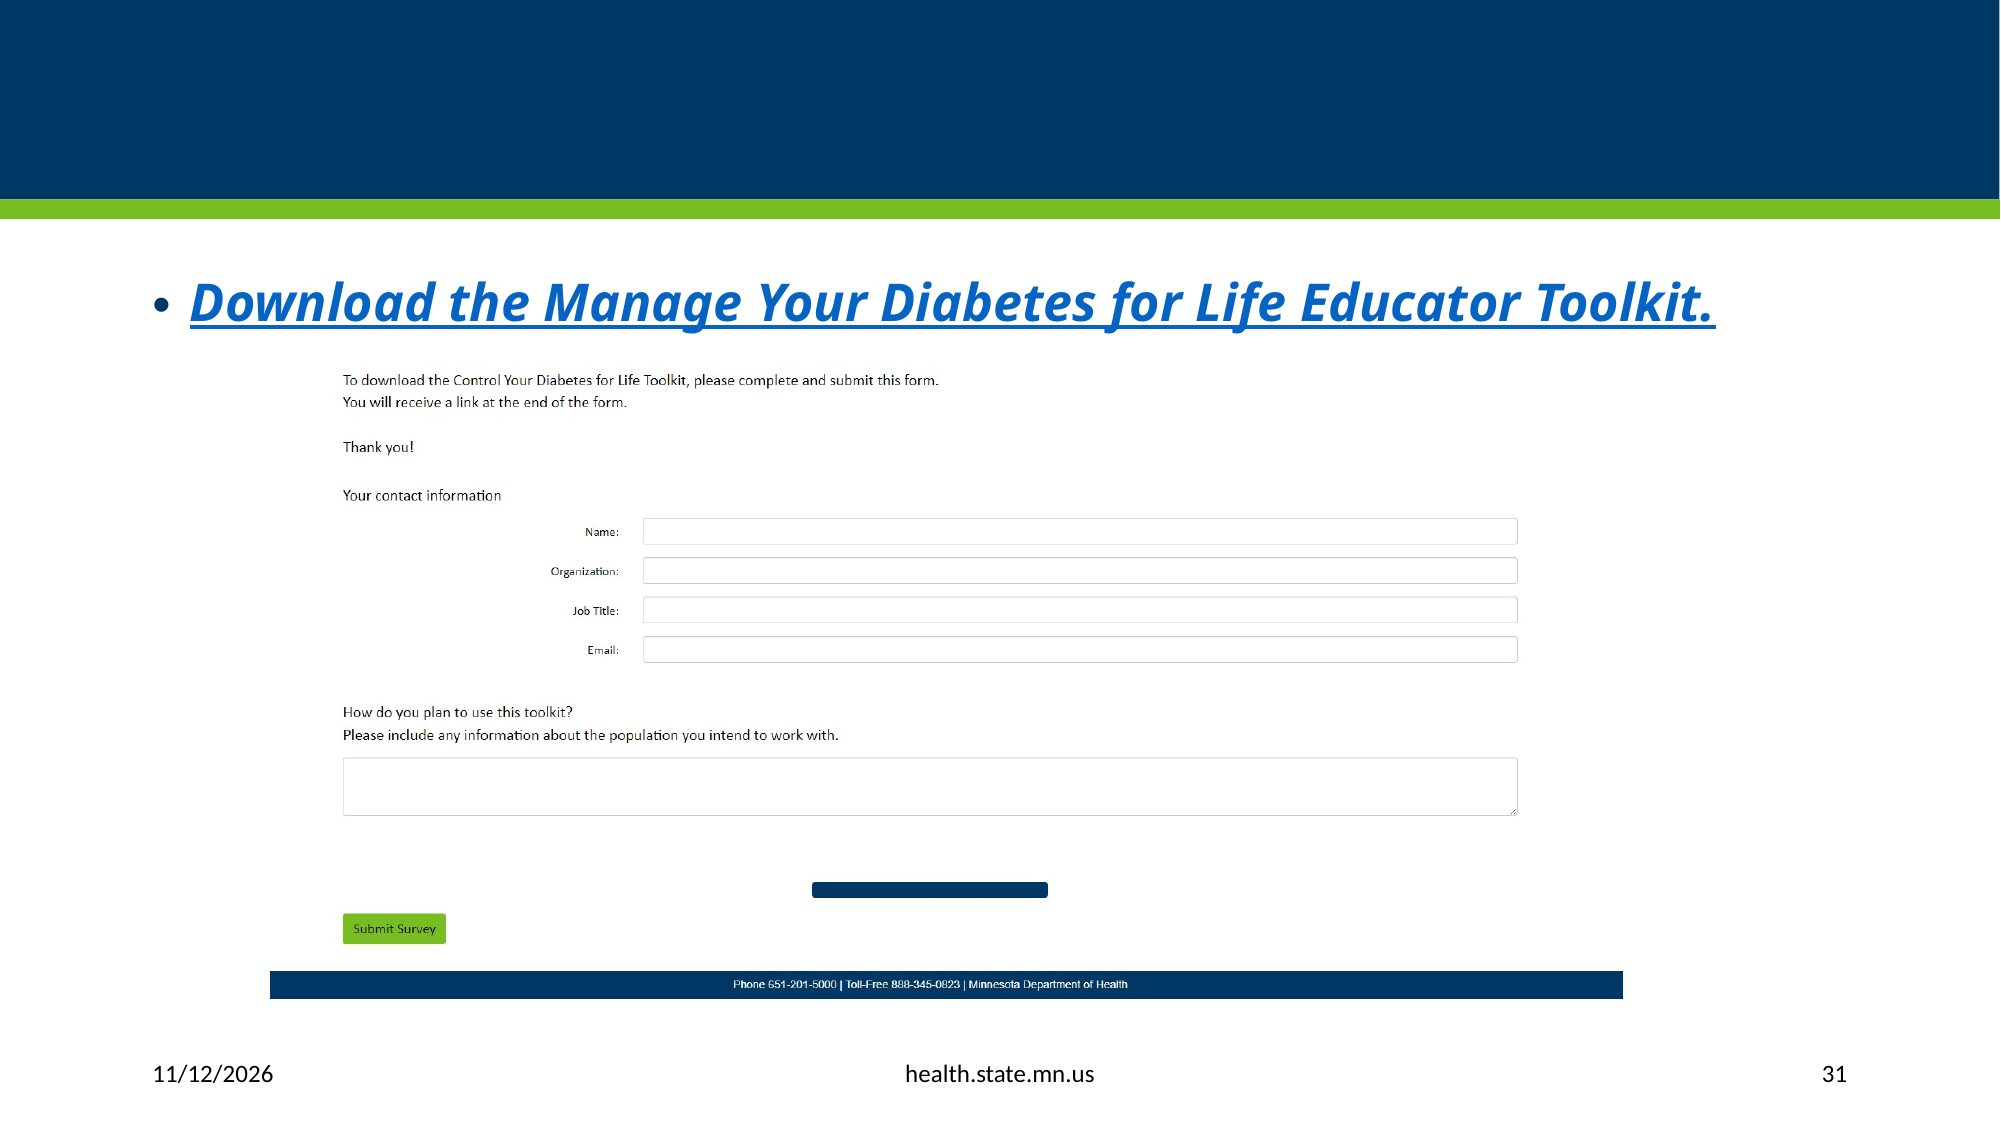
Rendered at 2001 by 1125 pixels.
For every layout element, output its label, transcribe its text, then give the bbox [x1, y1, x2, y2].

footer health.state.mn.us [541, 1042, 1459, 1103]
picture [269, 366, 1623, 1014]
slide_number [137, 1042, 361, 1103]
list Download the Manage Your Diabetes for Life Educator Toolkit. [137, 261, 1863, 1014]
slide_number 31 [1622, 1042, 1863, 1103]
